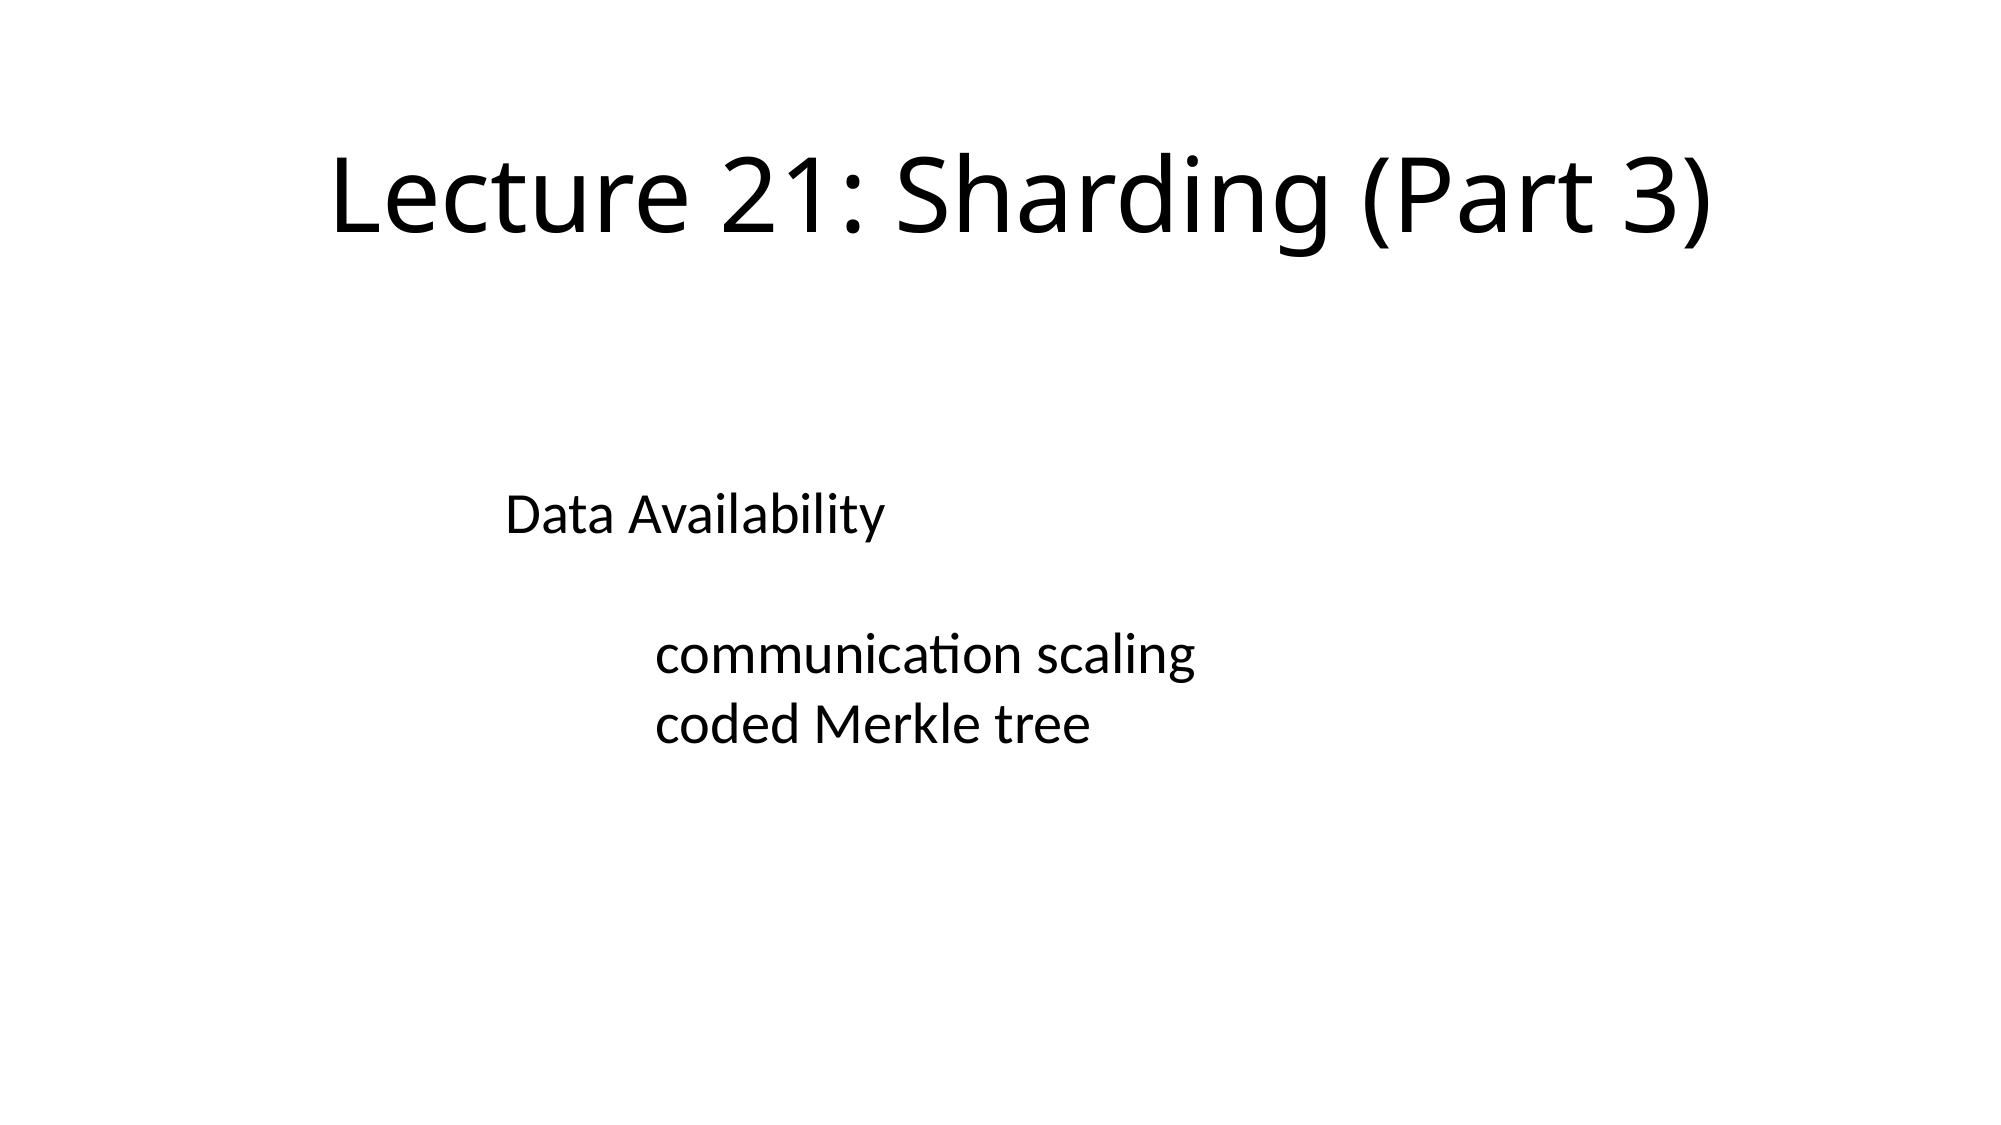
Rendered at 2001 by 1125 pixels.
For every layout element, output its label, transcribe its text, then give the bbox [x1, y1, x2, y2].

title Lecture 21: Sharding (Part 3) [81, 29, 1960, 263]
text_box Data Availability communication scaling coded Merkle tree [491, 468, 1888, 763]
